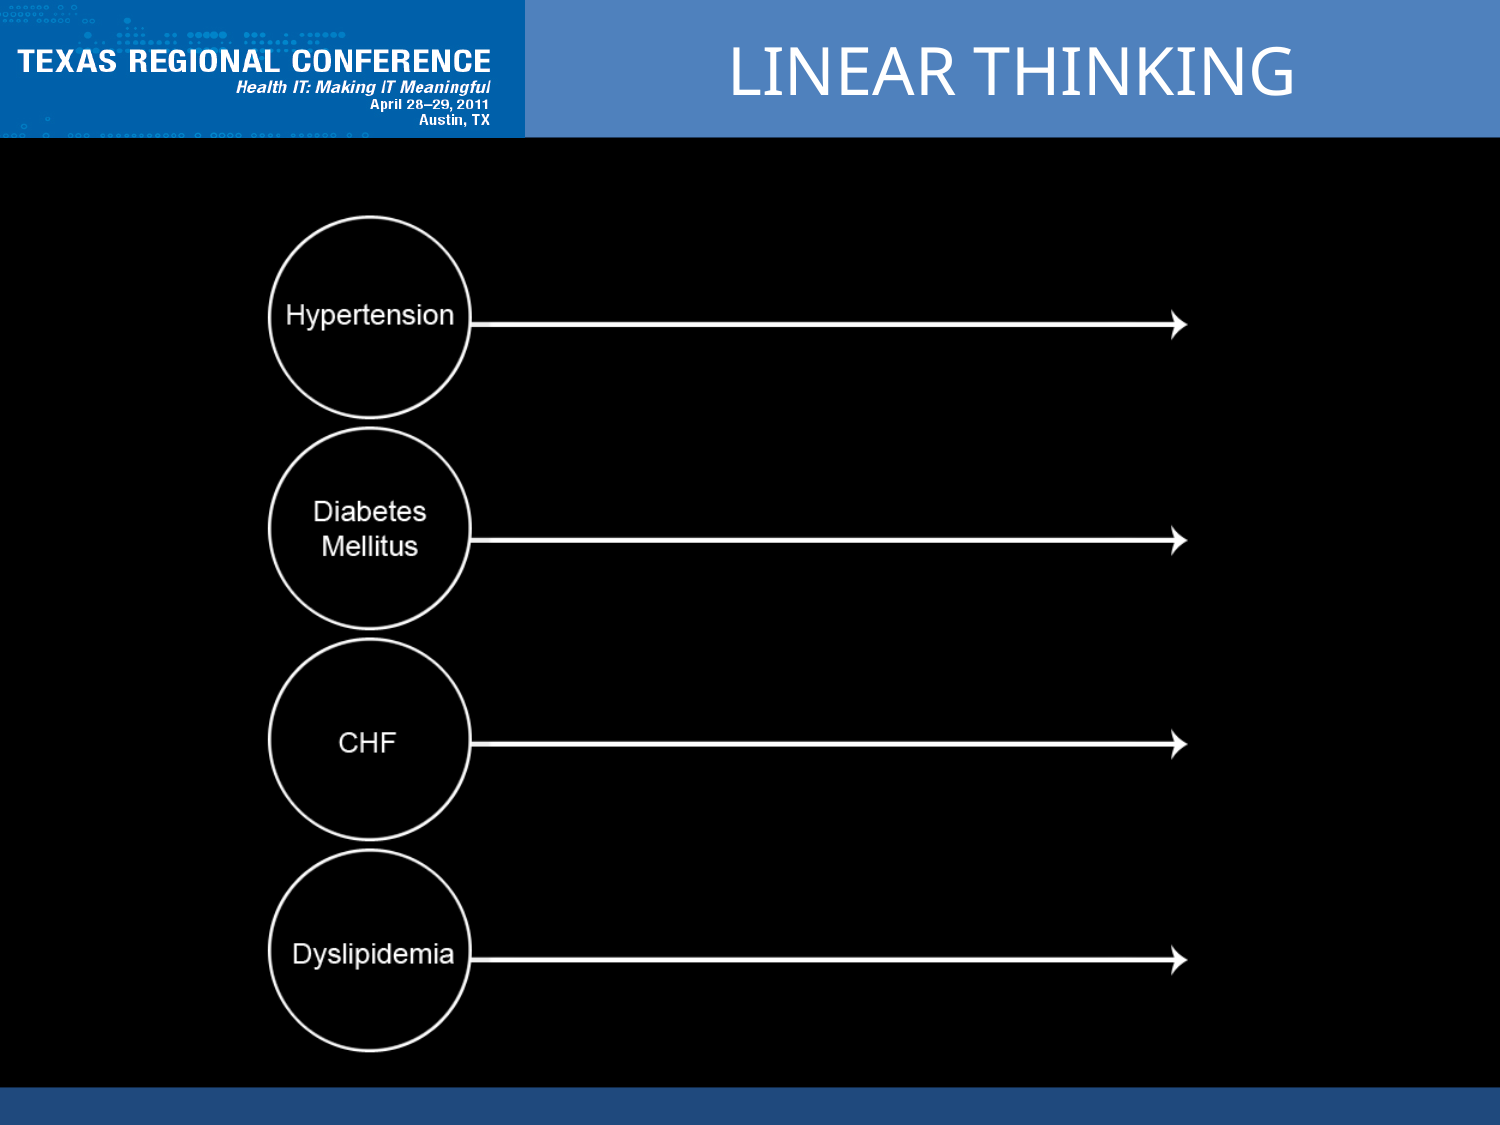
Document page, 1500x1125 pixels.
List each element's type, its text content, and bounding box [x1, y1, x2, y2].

picture [262, 212, 1188, 1057]
title Linear Thinking [524, 0, 1500, 138]
picture [0, 0, 524, 138]
